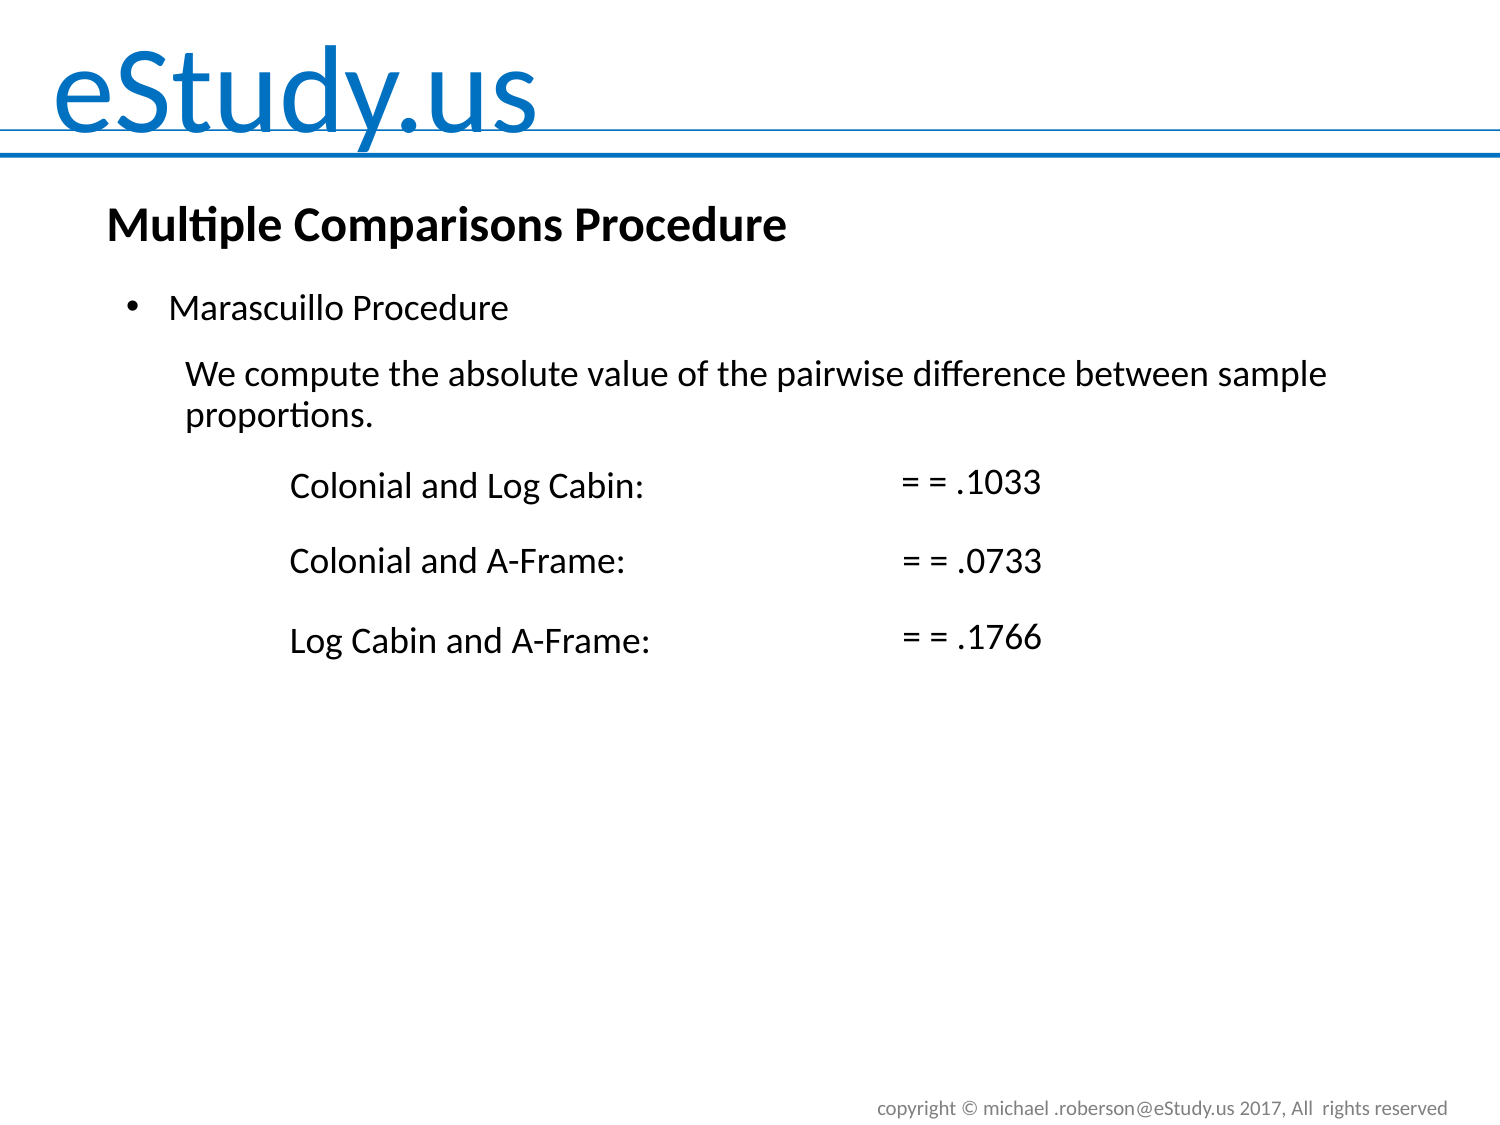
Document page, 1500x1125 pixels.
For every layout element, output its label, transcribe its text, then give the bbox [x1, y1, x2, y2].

text_box Log Cabin and A-Frame: [275, 608, 667, 669]
text_box We compute the absolute value of the pairwise difference between sample proportions. [170, 346, 1402, 443]
text_box Colonial and A-Frame: [274, 528, 642, 589]
text_box Multiple Comparisons Procedure [95, 182, 1371, 261]
text_box Colonial and Log Cabin: [275, 453, 660, 514]
text_box Marascuillo Procedure [114, 277, 1268, 341]
